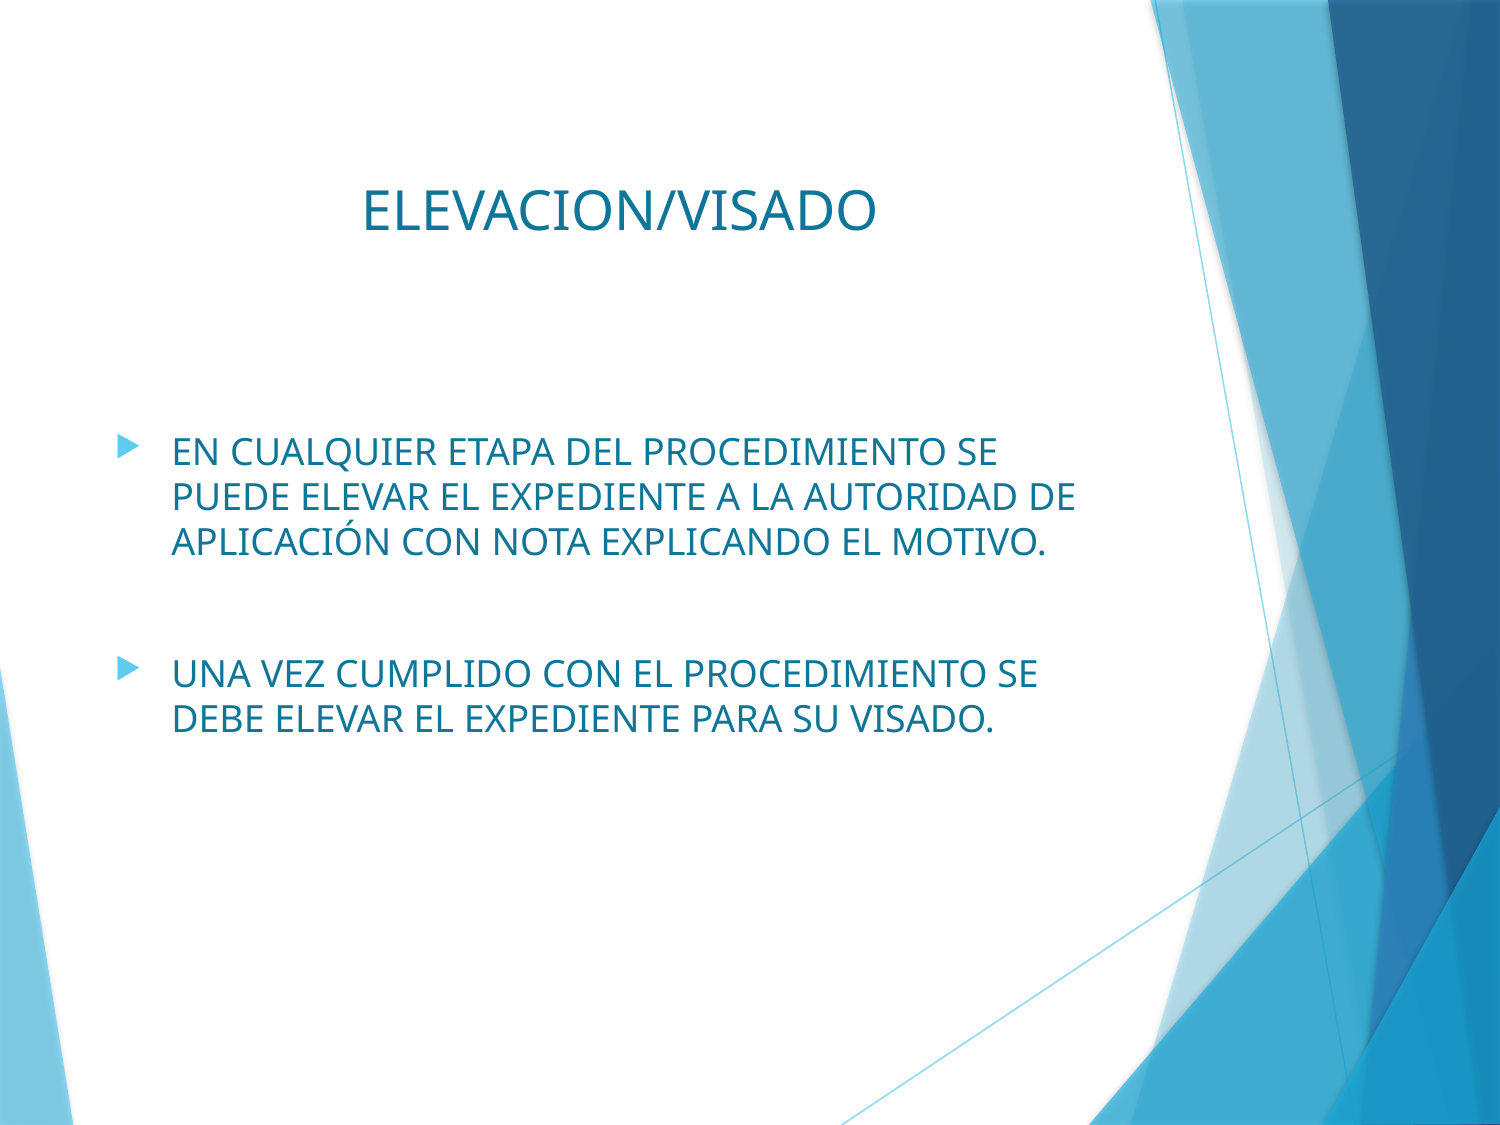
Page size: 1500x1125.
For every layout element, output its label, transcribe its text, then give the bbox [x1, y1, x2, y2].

list EN CUALQUIER ETAPA DEL PROCEDIMIENTO SE PUEDE ELEVAR EL EXPEDIENTE A LA AUTORIDAD DE APLICACIÓN CON NOTA EXPLICANDO EL MOTIVO. UNA VEZ CUMPLIDO CON EL PROCEDIMIENTO SE DEBE ELEVAR EL EXPEDIENTE PARA SU VISADO. [99, 354, 1142, 992]
title ELEVACION/VISADO [99, 99, 1142, 317]
